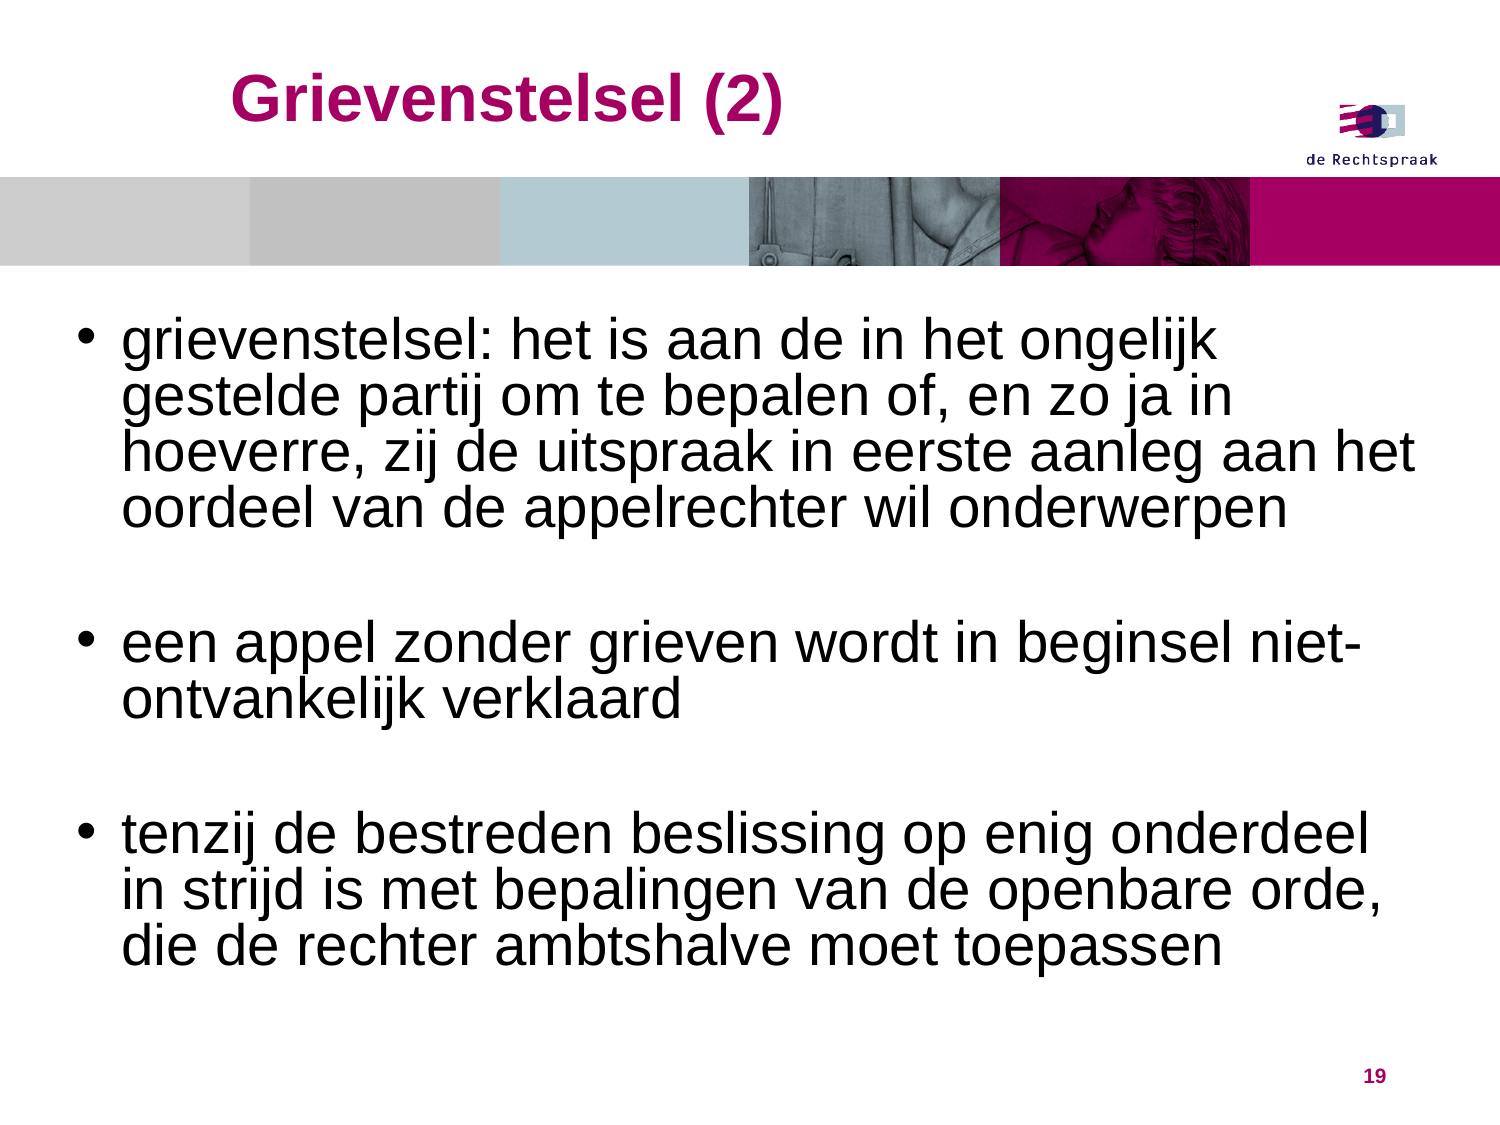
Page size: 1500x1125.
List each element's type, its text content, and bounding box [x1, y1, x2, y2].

picture [1290, 88, 1454, 167]
list grievenstelsel: het is aan de in het ongelijk gestelde partij om te bepalen of, en zo ja in hoeverre, zij de uitspraak in eerste aanleg aan het oordeel van de appelrechter wil onderwerpen een appel zonder grieven wordt in beginsel niet-ontvankelijk verklaard tenzij de bestreden beslissing op enig onderdeel in strijd is met bepalingen van de openbare orde, die de rechter ambtshalve moet toepassen [76, 314, 1428, 964]
slide_number 19 [1345, 1062, 1405, 1091]
title Grievenstelsel (2) [230, 54, 1231, 165]
picture [749, 177, 1250, 266]
